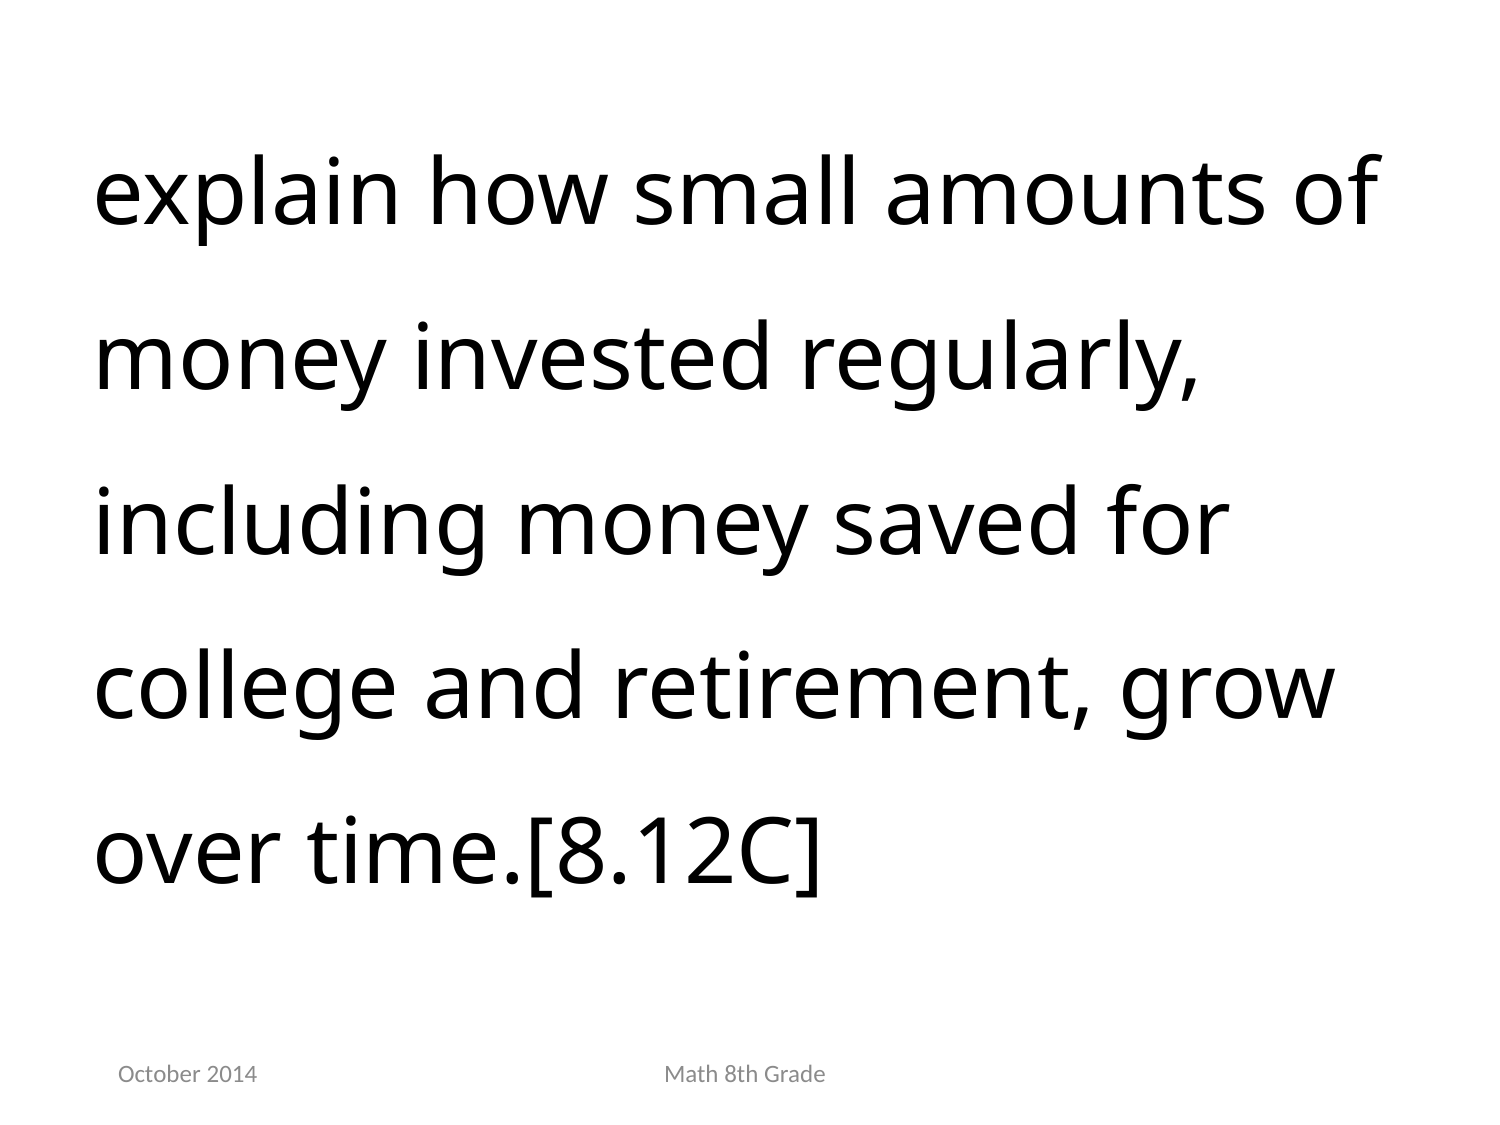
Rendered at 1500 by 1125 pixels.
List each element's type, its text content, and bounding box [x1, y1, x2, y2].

footer Math 8th Grade [492, 1042, 999, 1103]
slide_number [103, 1042, 441, 1103]
subtitle explain how small amounts of money invested regularly, including money saved for college and retirement, grow over time.[8.12C] [78, 70, 1429, 1014]
